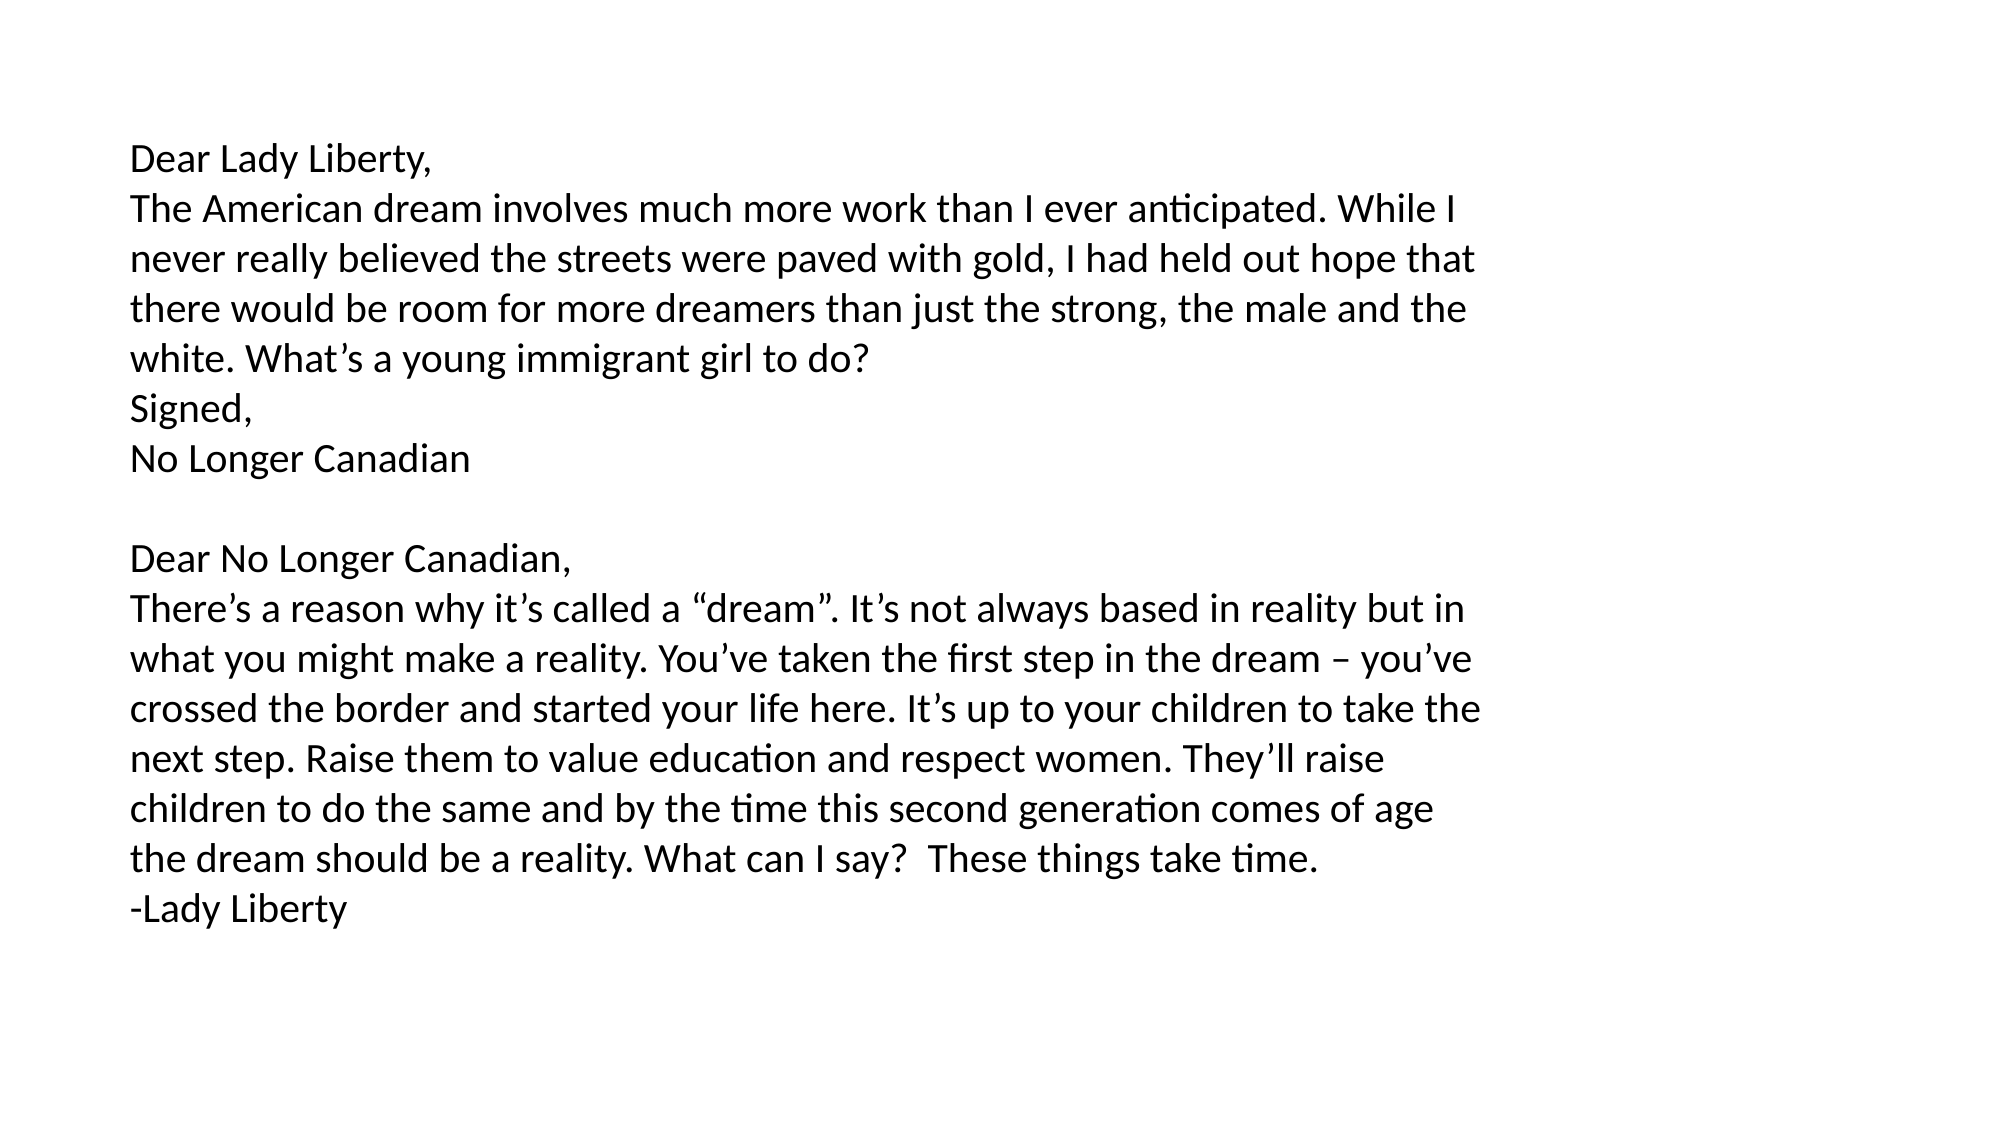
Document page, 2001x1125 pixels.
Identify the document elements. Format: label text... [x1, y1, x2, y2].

text_box Dear Lady Liberty, The American dream involves much more work than I ever anticipated. While I never really believed the streets were paved with gold, I had held out hope that there would be room for more dreamers than just the strong, the male and the white. What’s a young immigrant girl to do? Signed, No Longer Canadian Dear No Longer Canadian, There’s a reason why it’s called a “dream”. It’s not always based in reality but in what you might make a reality. You’ve taken the first step in the dream – you’ve crossed the border and started your life here. It’s up to your children to take the next step. Raise them to value education and respect women. They’ll raise children to do the same and by the time this second generation comes of age the dream should be a reality. What can I say? These things take time. -Lady Liberty [115, 123, 1500, 939]
